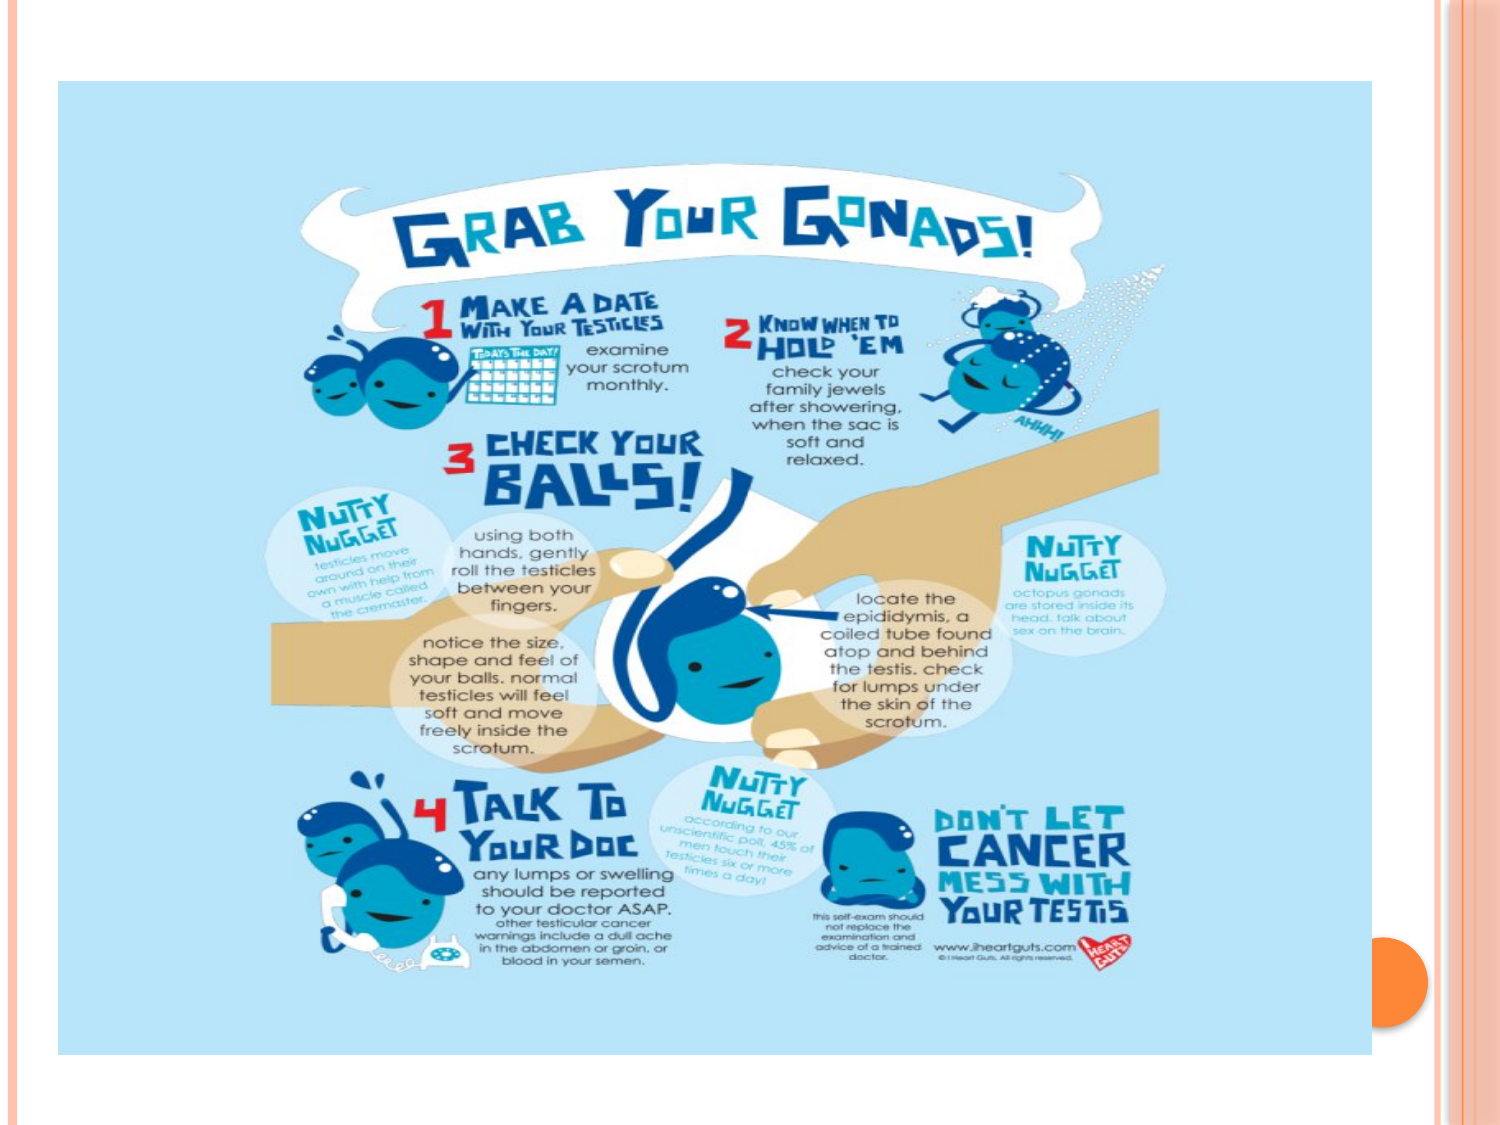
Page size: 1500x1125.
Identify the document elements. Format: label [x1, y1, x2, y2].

picture [58, 81, 1372, 1056]
